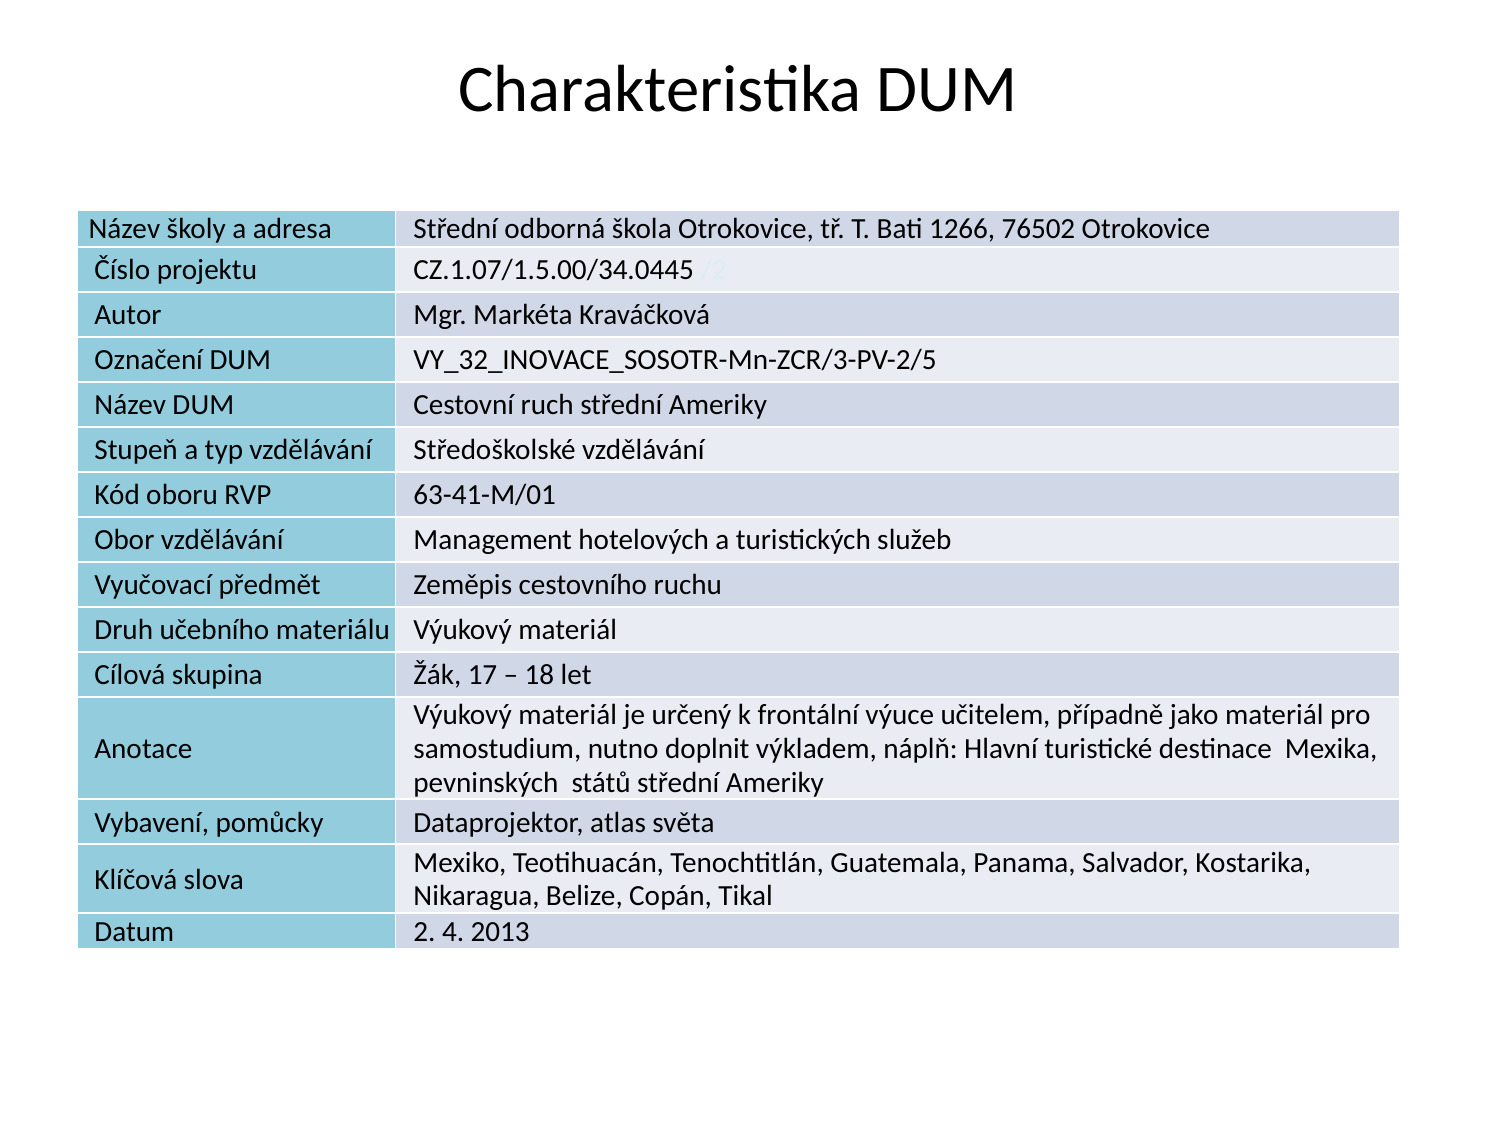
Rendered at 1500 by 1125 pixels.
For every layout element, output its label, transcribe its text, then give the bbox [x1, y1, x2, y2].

table_cell Středoškolské vzdělávání [396, 428, 1399, 471]
table_cell Klíčová slova [78, 845, 395, 912]
table_cell Stupeň a typ vzdělávání [78, 428, 395, 471]
table_cell Výukový materiál [396, 608, 1399, 651]
table_cell Číslo projektu [78, 248, 395, 291]
table_cell Označení DUM [78, 338, 395, 381]
table_header Název školy a adresa [78, 211, 395, 246]
table_cell Cílová skupina [78, 653, 395, 696]
table_cell Kód oboru RVP [78, 473, 395, 516]
table_cell Zeměpis cestovního ruchu [396, 563, 1399, 606]
table_cell VY_32_INOVACE_SOSOTR-Mn-ZCR/3-PV-2/5 [396, 338, 1399, 381]
table_cell Mexiko, Teotihuacán, Tenochtitlán, Guatemala, Panama, Salvador, Kostarika, Nikaragua, Belize, Copán, Tikal [396, 845, 1399, 912]
table_cell 63-41-M/01 [396, 473, 1399, 516]
table_cell Management hotelových a turistických služeb [396, 518, 1399, 561]
table_cell 2. 4. 2013 [396, 914, 1399, 948]
table_cell Mgr. Markéta Kraváčková [396, 293, 1399, 336]
table_cell Název DUM [78, 383, 395, 426]
title Charakteristika DUM [100, 19, 1376, 150]
table_cell Dataprojektor, atlas světa [396, 800, 1399, 843]
table_cell Vyučovací předmět [78, 563, 395, 606]
table_cell Druh učebního materiálu [78, 608, 395, 651]
table_cell Výukový materiál je určený k frontální výuce učitelem, případně jako materiál pro samostudium, nutno doplnit výkladem, náplň: Hlavní turistické destinace Mexika, pevninských států střední Ameriky [396, 698, 1399, 798]
table_cell Datum [78, 914, 395, 948]
table_header Střední odborná škola Otrokovice, tř. T. Bati 1266, 76502 Otrokovice [396, 211, 1399, 246]
table_cell Anotace [78, 698, 395, 798]
table_cell Autor [78, 293, 395, 336]
table_cell Vybavení, pomůcky [78, 800, 395, 843]
table_cell CZ.1.07/1.5.00/34.0445 /2 [396, 248, 1399, 291]
table_cell Obor vzdělávání [78, 518, 395, 561]
table_cell Cestovní ruch střední Ameriky [396, 383, 1399, 426]
table_cell Žák, 17 – 18 let [396, 653, 1399, 696]
